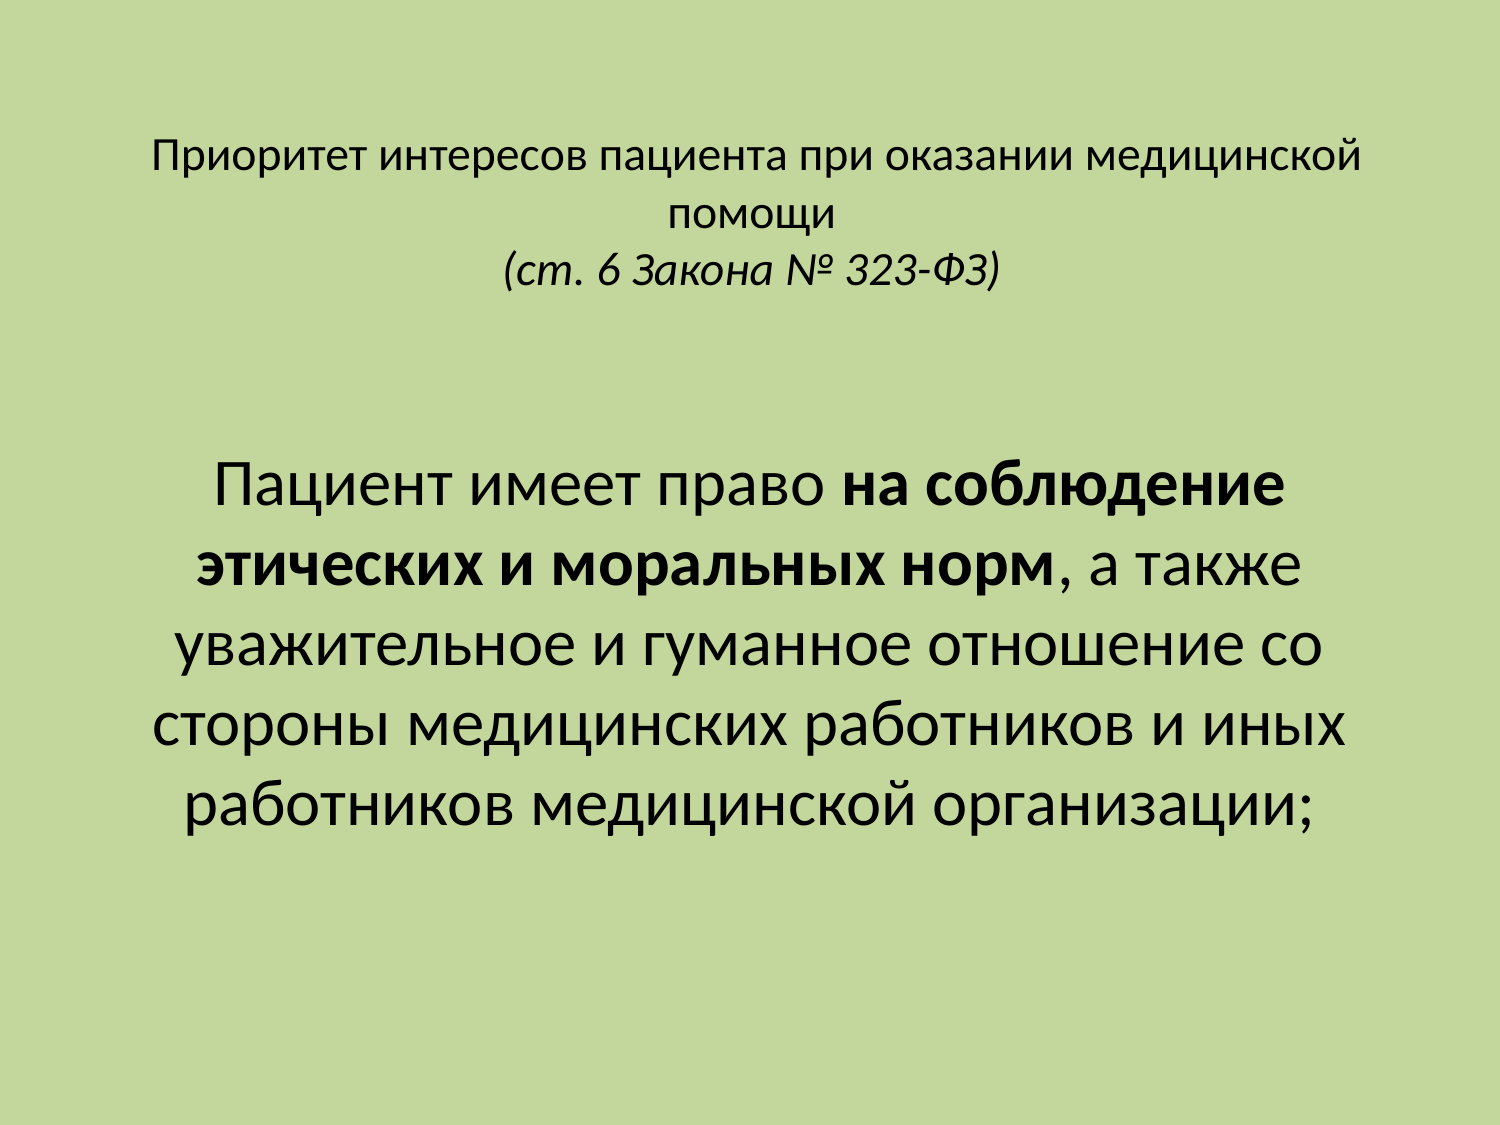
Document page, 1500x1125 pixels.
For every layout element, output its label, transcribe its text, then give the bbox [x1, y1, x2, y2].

list Пациент имеет право на соблюдение этических и моральных норм, а также уважительное и гуманное отношение со стороны медицинских работников и иных работников медицинской организации; [75, 338, 1425, 1005]
title Приоритет интересов пациента при оказании медицинской помощи (ст. 6 Закона № 323-ФЗ) [76, 113, 1427, 362]
